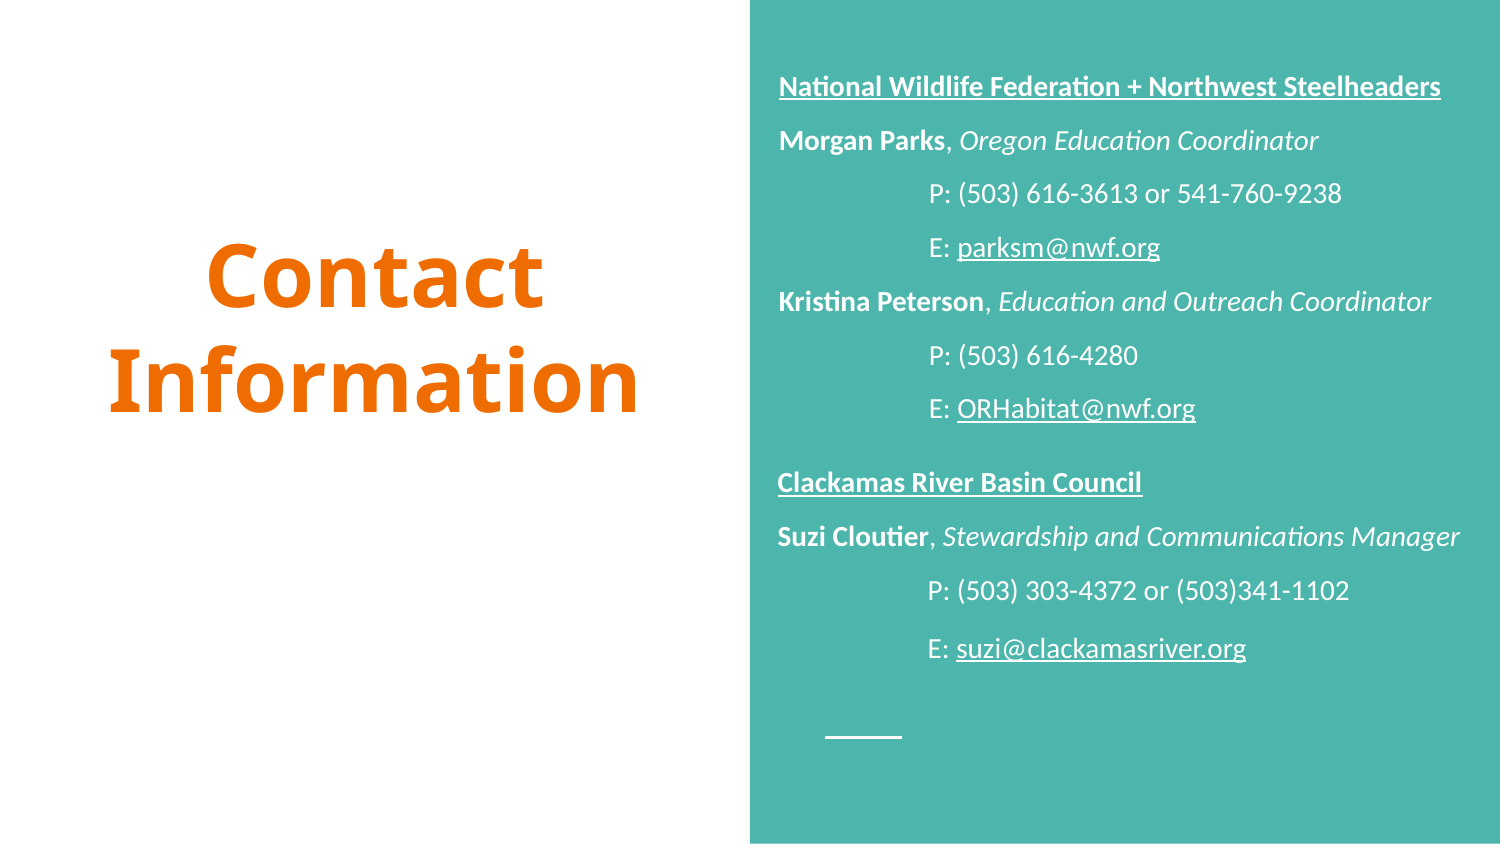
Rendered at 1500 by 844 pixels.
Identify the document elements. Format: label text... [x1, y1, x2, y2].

title Contact Information [43, 170, 708, 446]
text_box Clackamas River Basin Council Suzi Cloutier, Stewardship and Communications Manager P: (503) 303-4372 or (503)341-1102 E: suzi@clackamasriver.org [762, 448, 1500, 815]
list National Wildlife Federation + Northwest Steelheaders Morgan Parks, Oregon Education Coordinator P: (503) 616-3613 or 541-760-9238 E: parksm@nwf.org Kristina Peterson, Education and Outreach Coordinator P: (503) 616-4280 E: ORHabitat@nwf.org [763, 86, 1477, 448]
